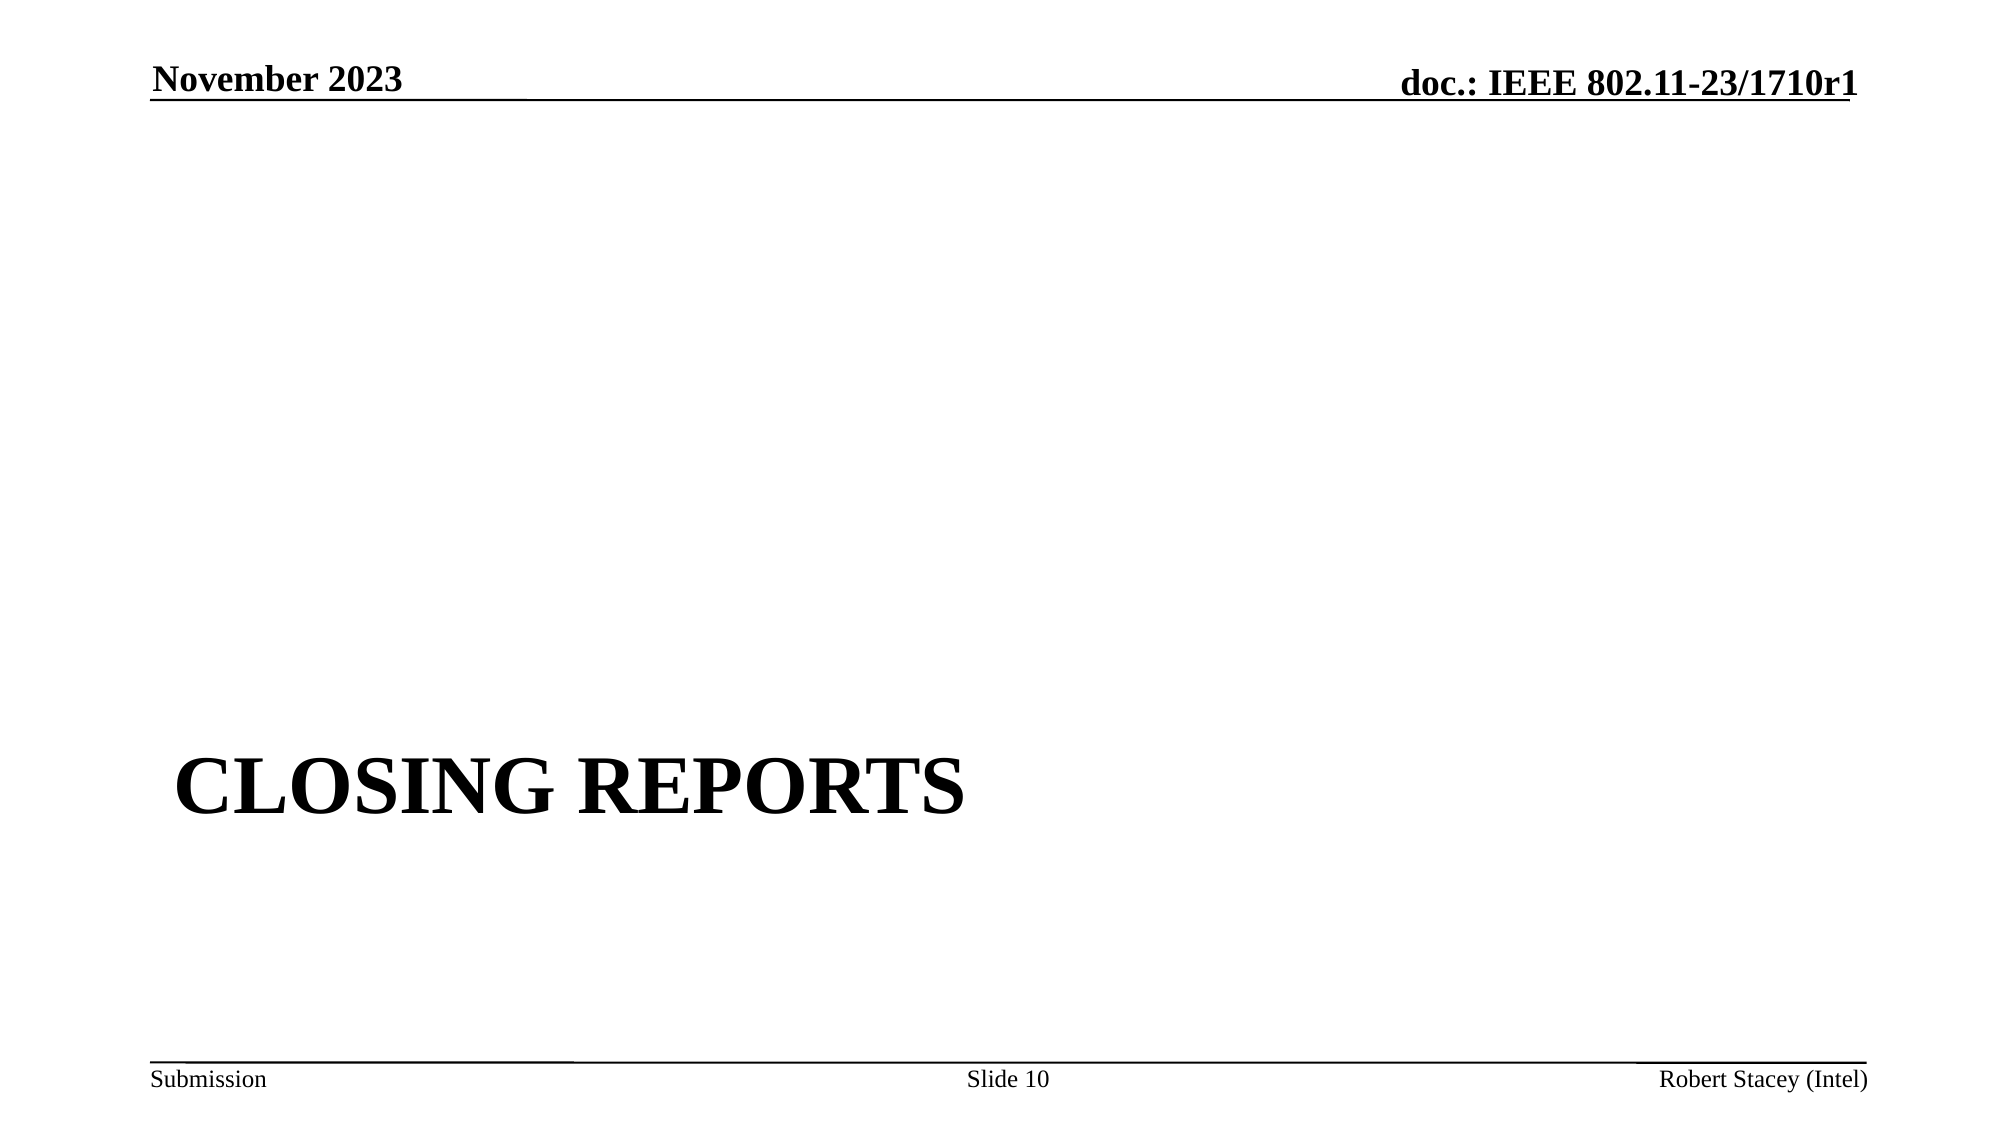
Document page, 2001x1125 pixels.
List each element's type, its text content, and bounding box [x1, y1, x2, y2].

footer Robert Stacey (Intel) [1171, 1061, 1869, 1093]
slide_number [152, 54, 563, 100]
slide_number Slide 10 [950, 1061, 1067, 1123]
title Closing Reports [157, 722, 1859, 947]
